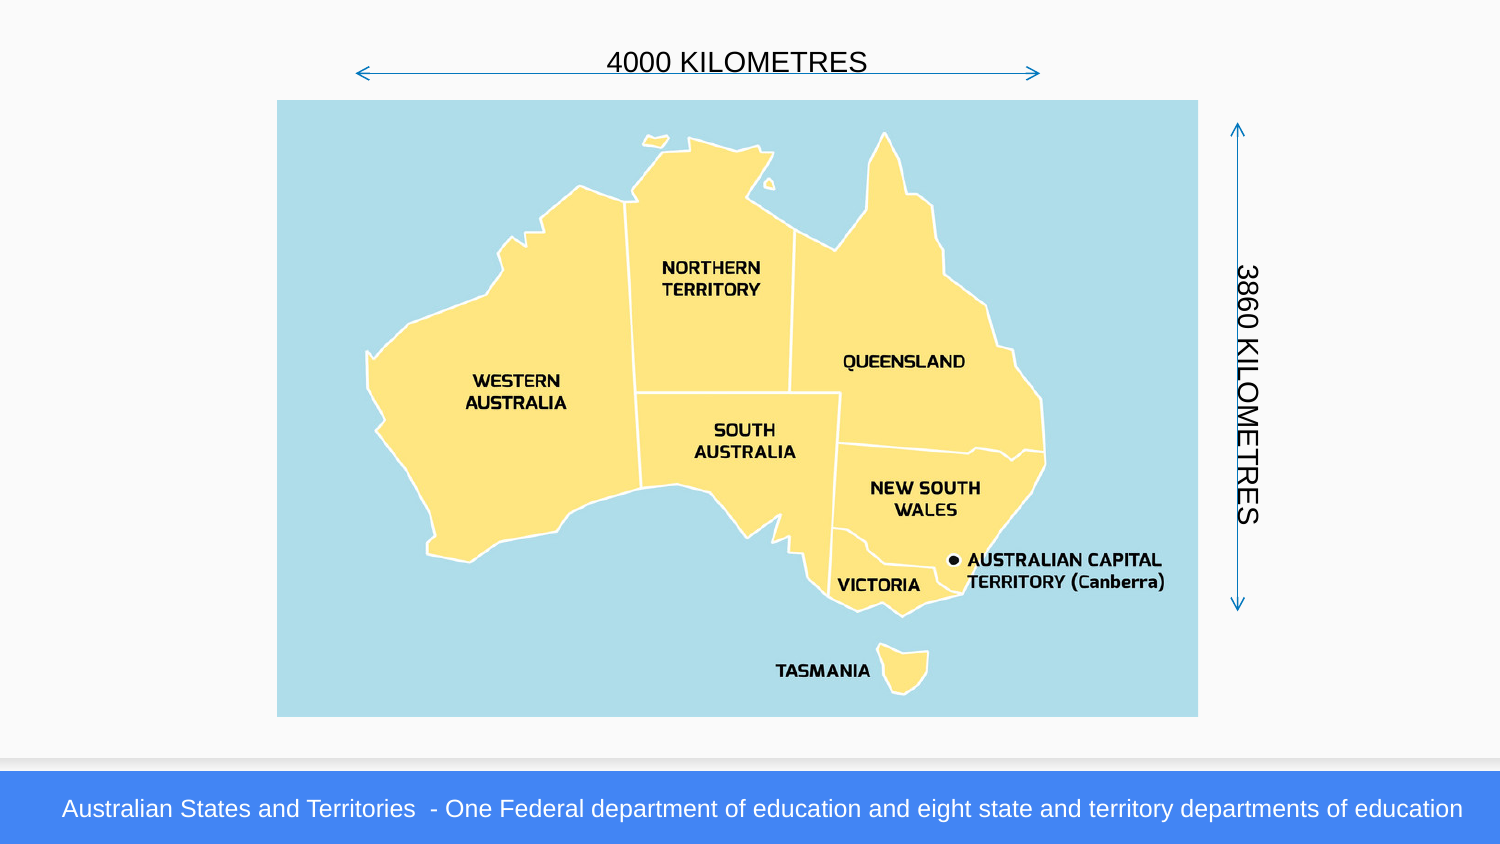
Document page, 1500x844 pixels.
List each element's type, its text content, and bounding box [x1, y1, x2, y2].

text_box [355, 36, 1041, 88]
list Australian States and Territories - One Federal department of education and eight state and territory departments of education [9, 770, 1500, 844]
picture [276, 100, 1199, 717]
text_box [1004, 341, 1495, 393]
